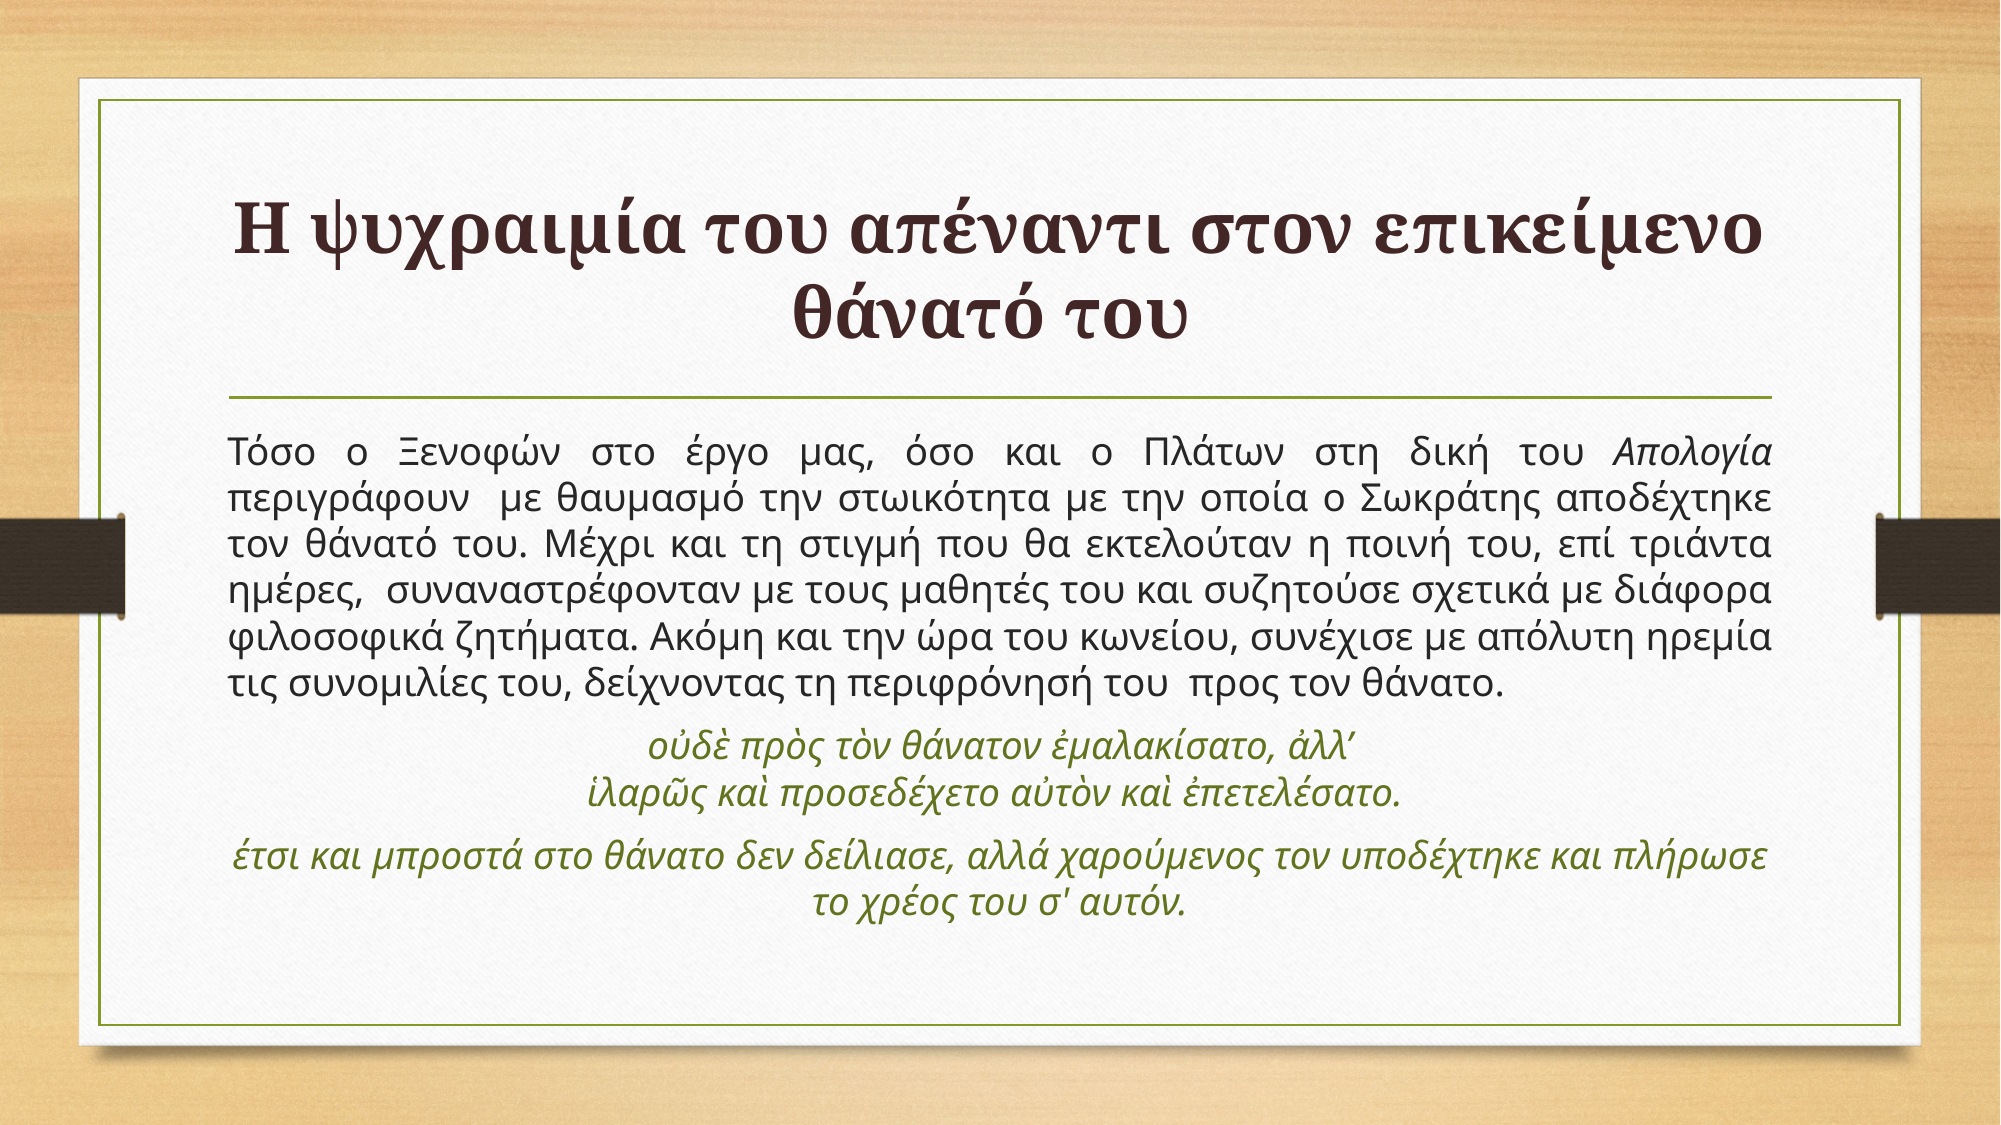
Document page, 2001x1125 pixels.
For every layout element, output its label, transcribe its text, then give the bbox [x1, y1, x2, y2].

picture [0, 0, 2001, 1125]
list Τόσο ο Ξενοφών στο έργο μας, όσο και ο Πλάτων στη δική του Απολογία περιγράφουν με θαυμασμό την στωικότητα με την οποία ο Σωκράτης αποδέχτηκε τον θάνατό του. Μέχρι και τη στιγμή που θα εκτελούταν η ποινή του, επί τριάντα ημέρες, συναναστρέφονταν με τους μαθητές του και συζητούσε σχετικά με διάφορα φιλοσοφικά ζητήματα. Ακόμη και την ώρα του κωνείου, συνέχισε με απόλυτη ηρεμία τις συνομιλίες του, δείχνοντας τη περιφρόνησή του προς τον θάνατο. οὐδὲ πρὸς τὸν θάνατον ἐμαλακίσατο, ἀλλ’ ἱλαρῶς καὶ προσεδέχετο αὐτὸν καὶ ἐπετελέσατο. έτσι και μπροστά στο θάνατο δεν δείλιασε, αλλά χαρούμενος τον υποδέχτηκε και πλήρωσε το χρέος του σ' αυτόν. [212, 419, 1788, 964]
title Η ψυχραιμία του απέναντι στον επικείμενο θάνατό του [212, 161, 1788, 375]
